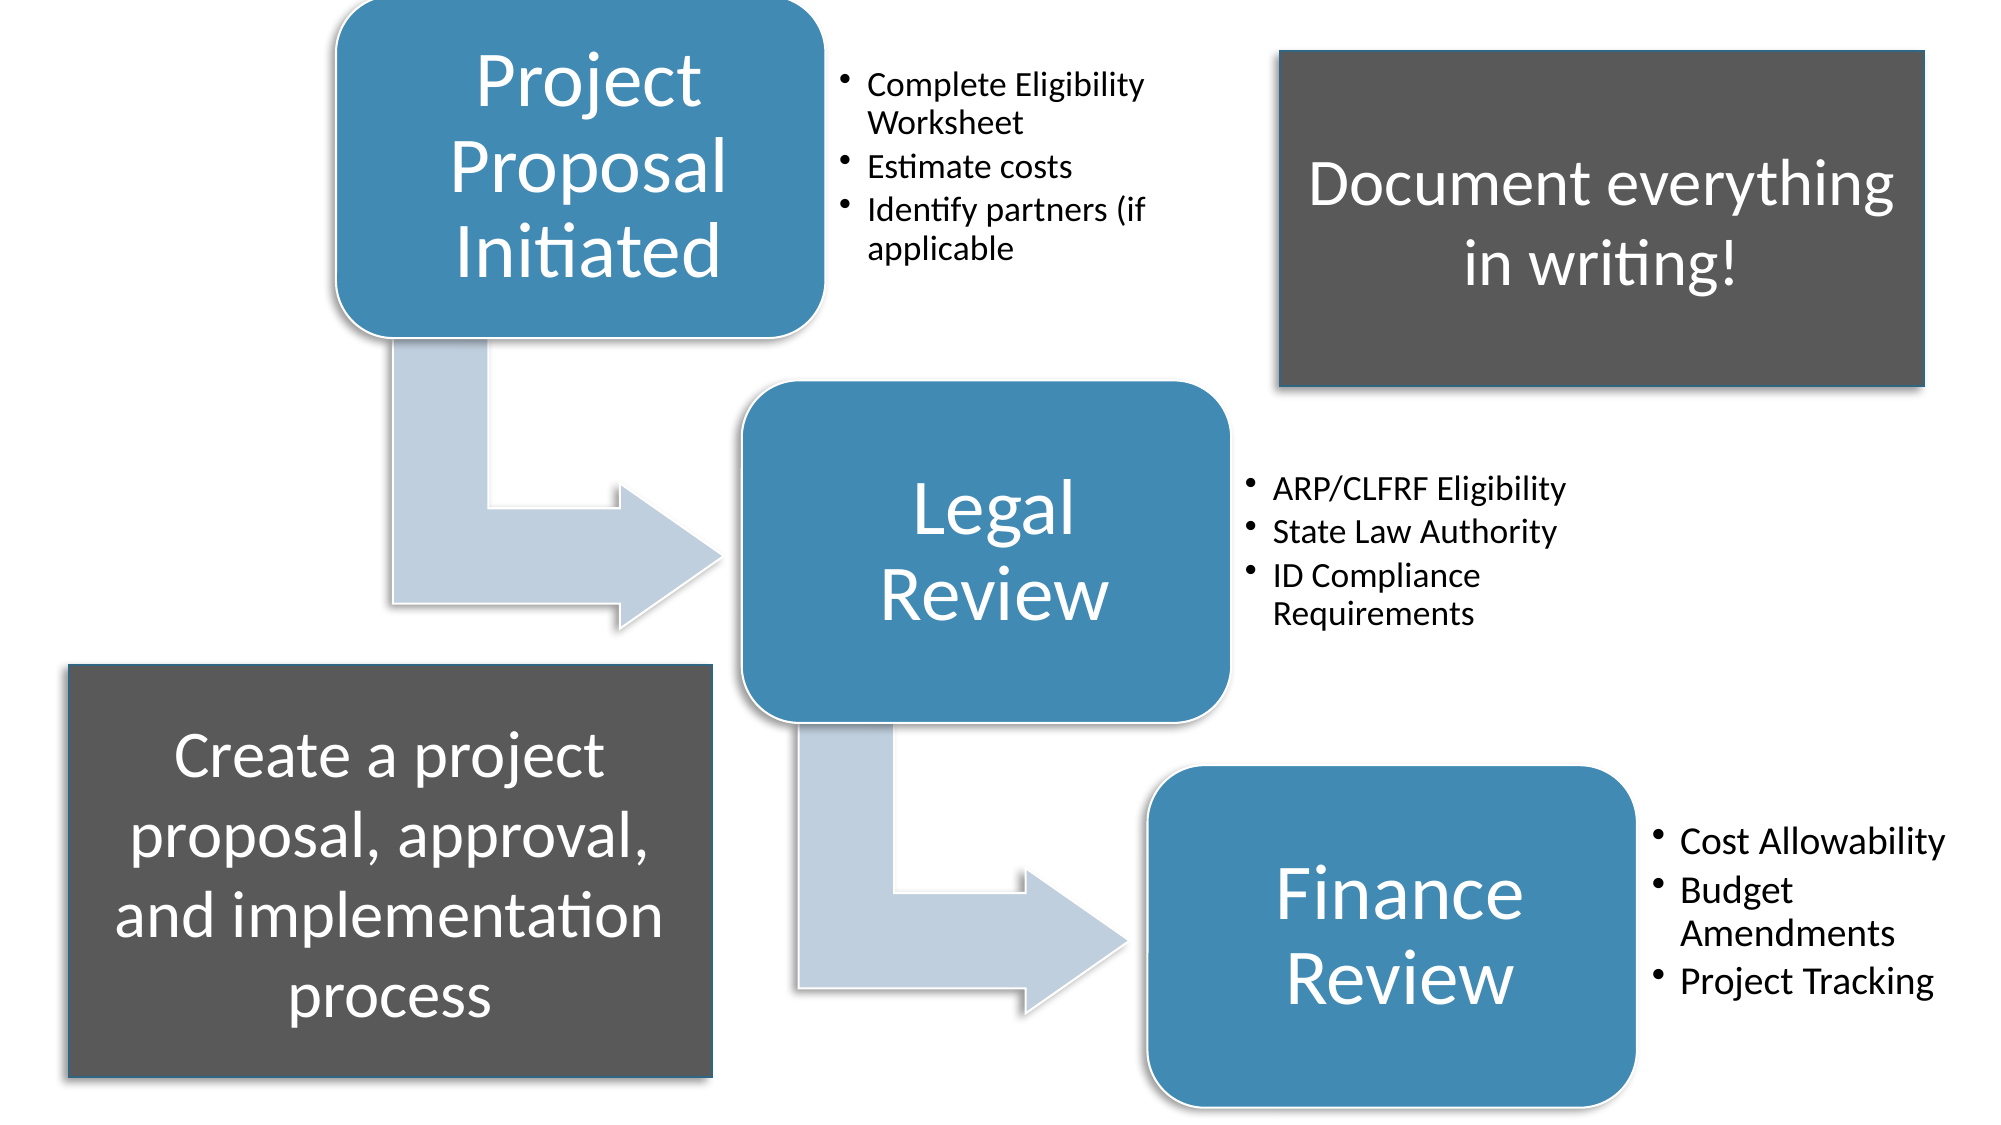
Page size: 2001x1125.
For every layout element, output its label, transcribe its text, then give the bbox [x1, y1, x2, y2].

text_box Create a project proposal, approval, and implementation process [68, 664, 195, 1078]
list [195, 0, 2000, 1115]
